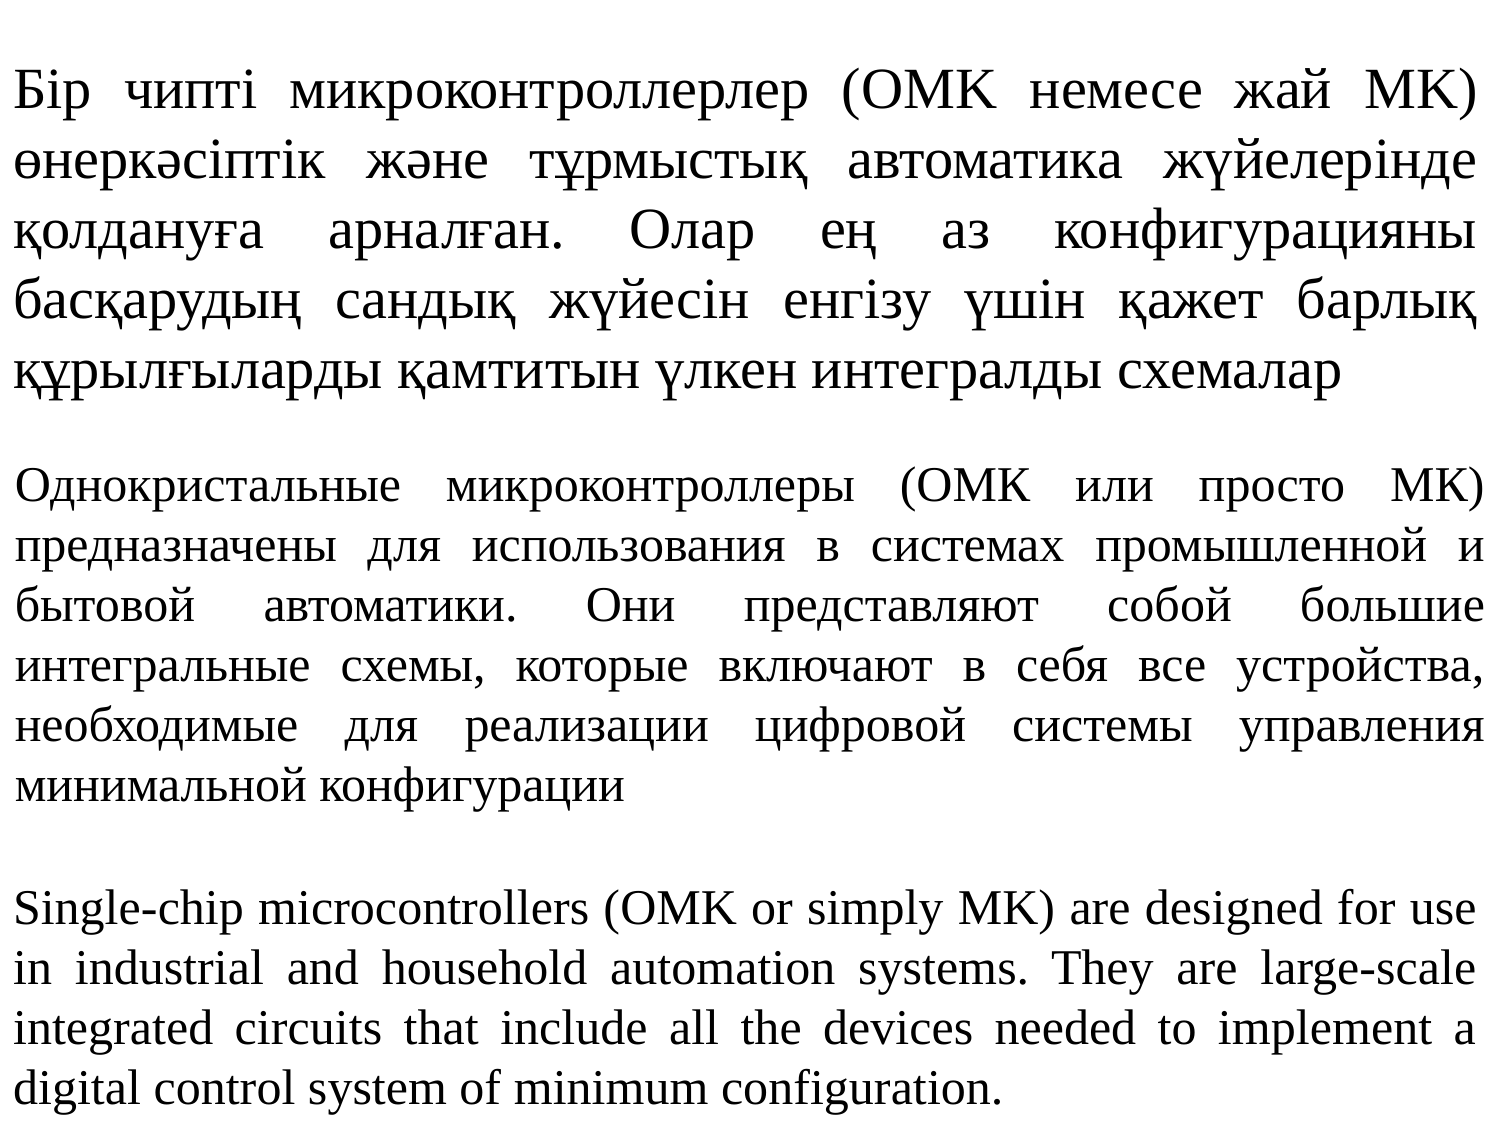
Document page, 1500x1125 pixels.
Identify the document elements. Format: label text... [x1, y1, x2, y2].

text_box Бір чипті микроконтроллерлер (OMK немесе жай MK) өнеркәсіптік және тұрмыстық автоматика жүйелерінде қолдануға арналған. Олар ең аз конфигурацияны басқарудың сандық жүйесін енгізу үшін қажет барлық құрылғыларды қамтитын үлкен интегралды схемалар [0, 42, 1493, 408]
text_box Однокристальные микроконтроллеры (ОМК или просто МК) предназначены для использования в системах промышленной и бытовой автоматики. Они представляют собой большие интегральные схемы, которые включают в себя все устройства, необходимые для реализации цифровой системы управления минимальной конфигурации [0, 444, 1500, 820]
text_box Single-chip microcontrollers (OMK or simply MK) are designed for use in industrial and household automation systems. They are large-scale integrated circuits that include all the devices needed to implement a digital control system of minimum configuration. [0, 867, 1493, 1123]
